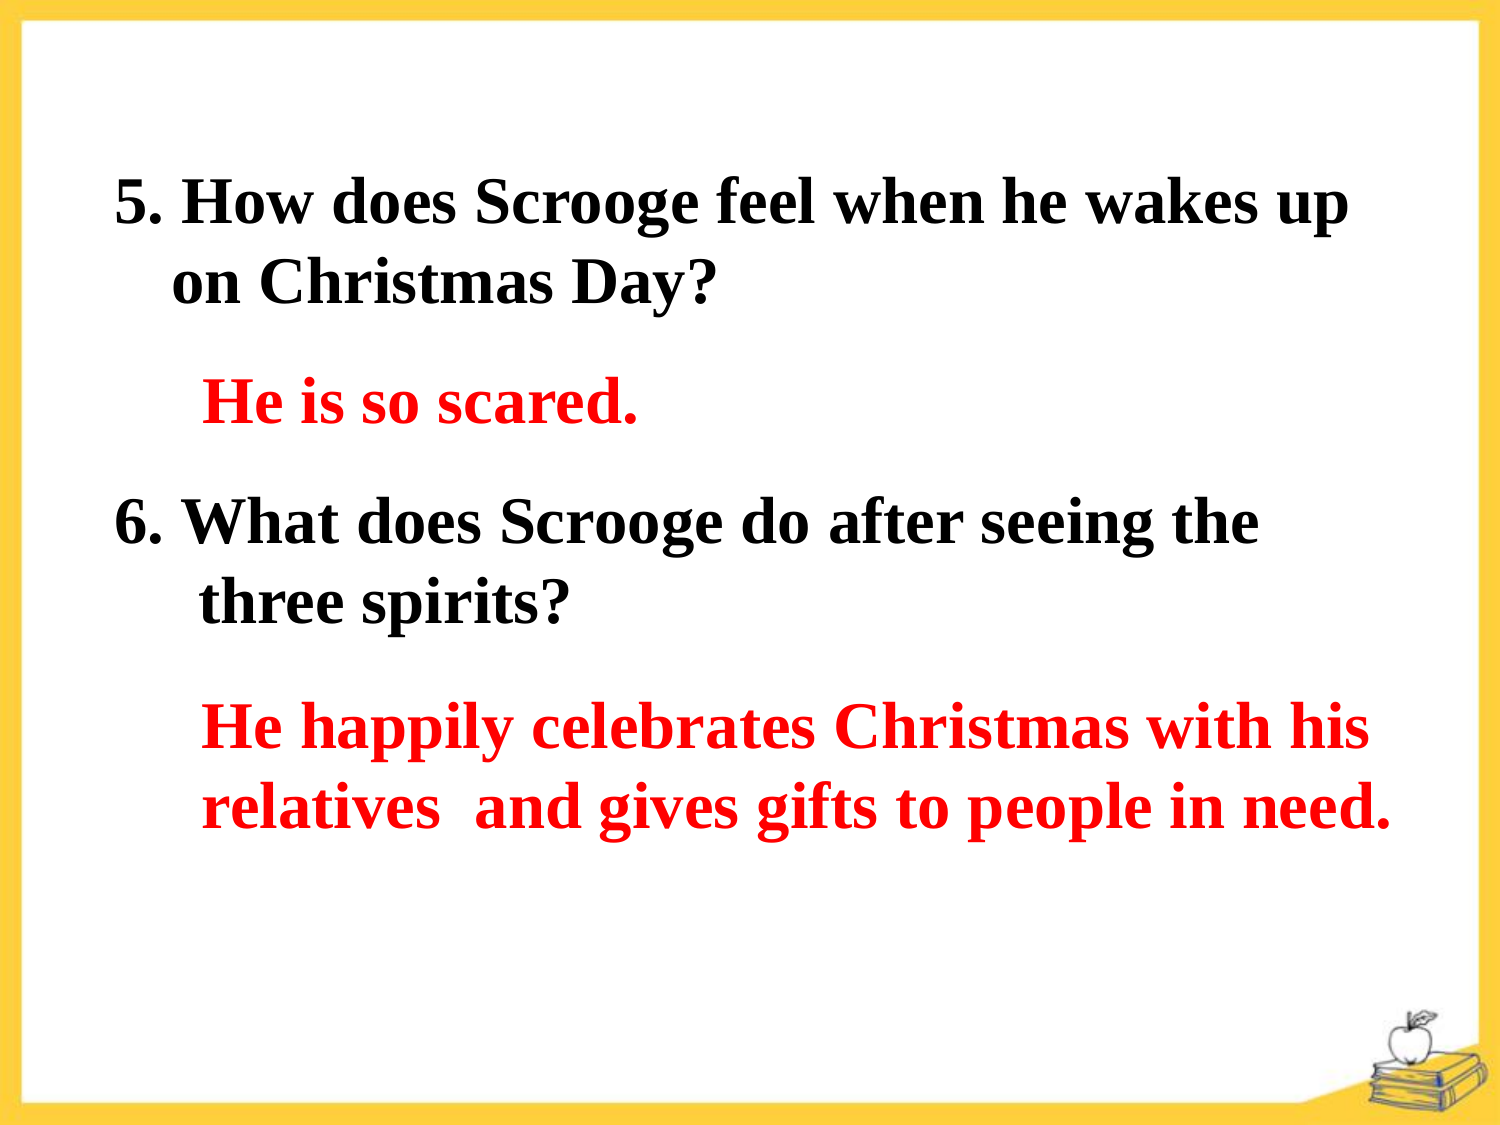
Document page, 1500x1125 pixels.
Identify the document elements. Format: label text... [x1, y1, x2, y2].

picture [0, 0, 1500, 1125]
text_box He is so scared. [187, 349, 655, 445]
text_box He happily celebrates Christmas with his relatives and gives gifts to people in need. [186, 674, 1409, 850]
text_box 5. How does Scrooge feel when he wakes up on Christmas Day? 6. What does Scrooge do after seeing the three spirits? [99, 149, 1438, 645]
